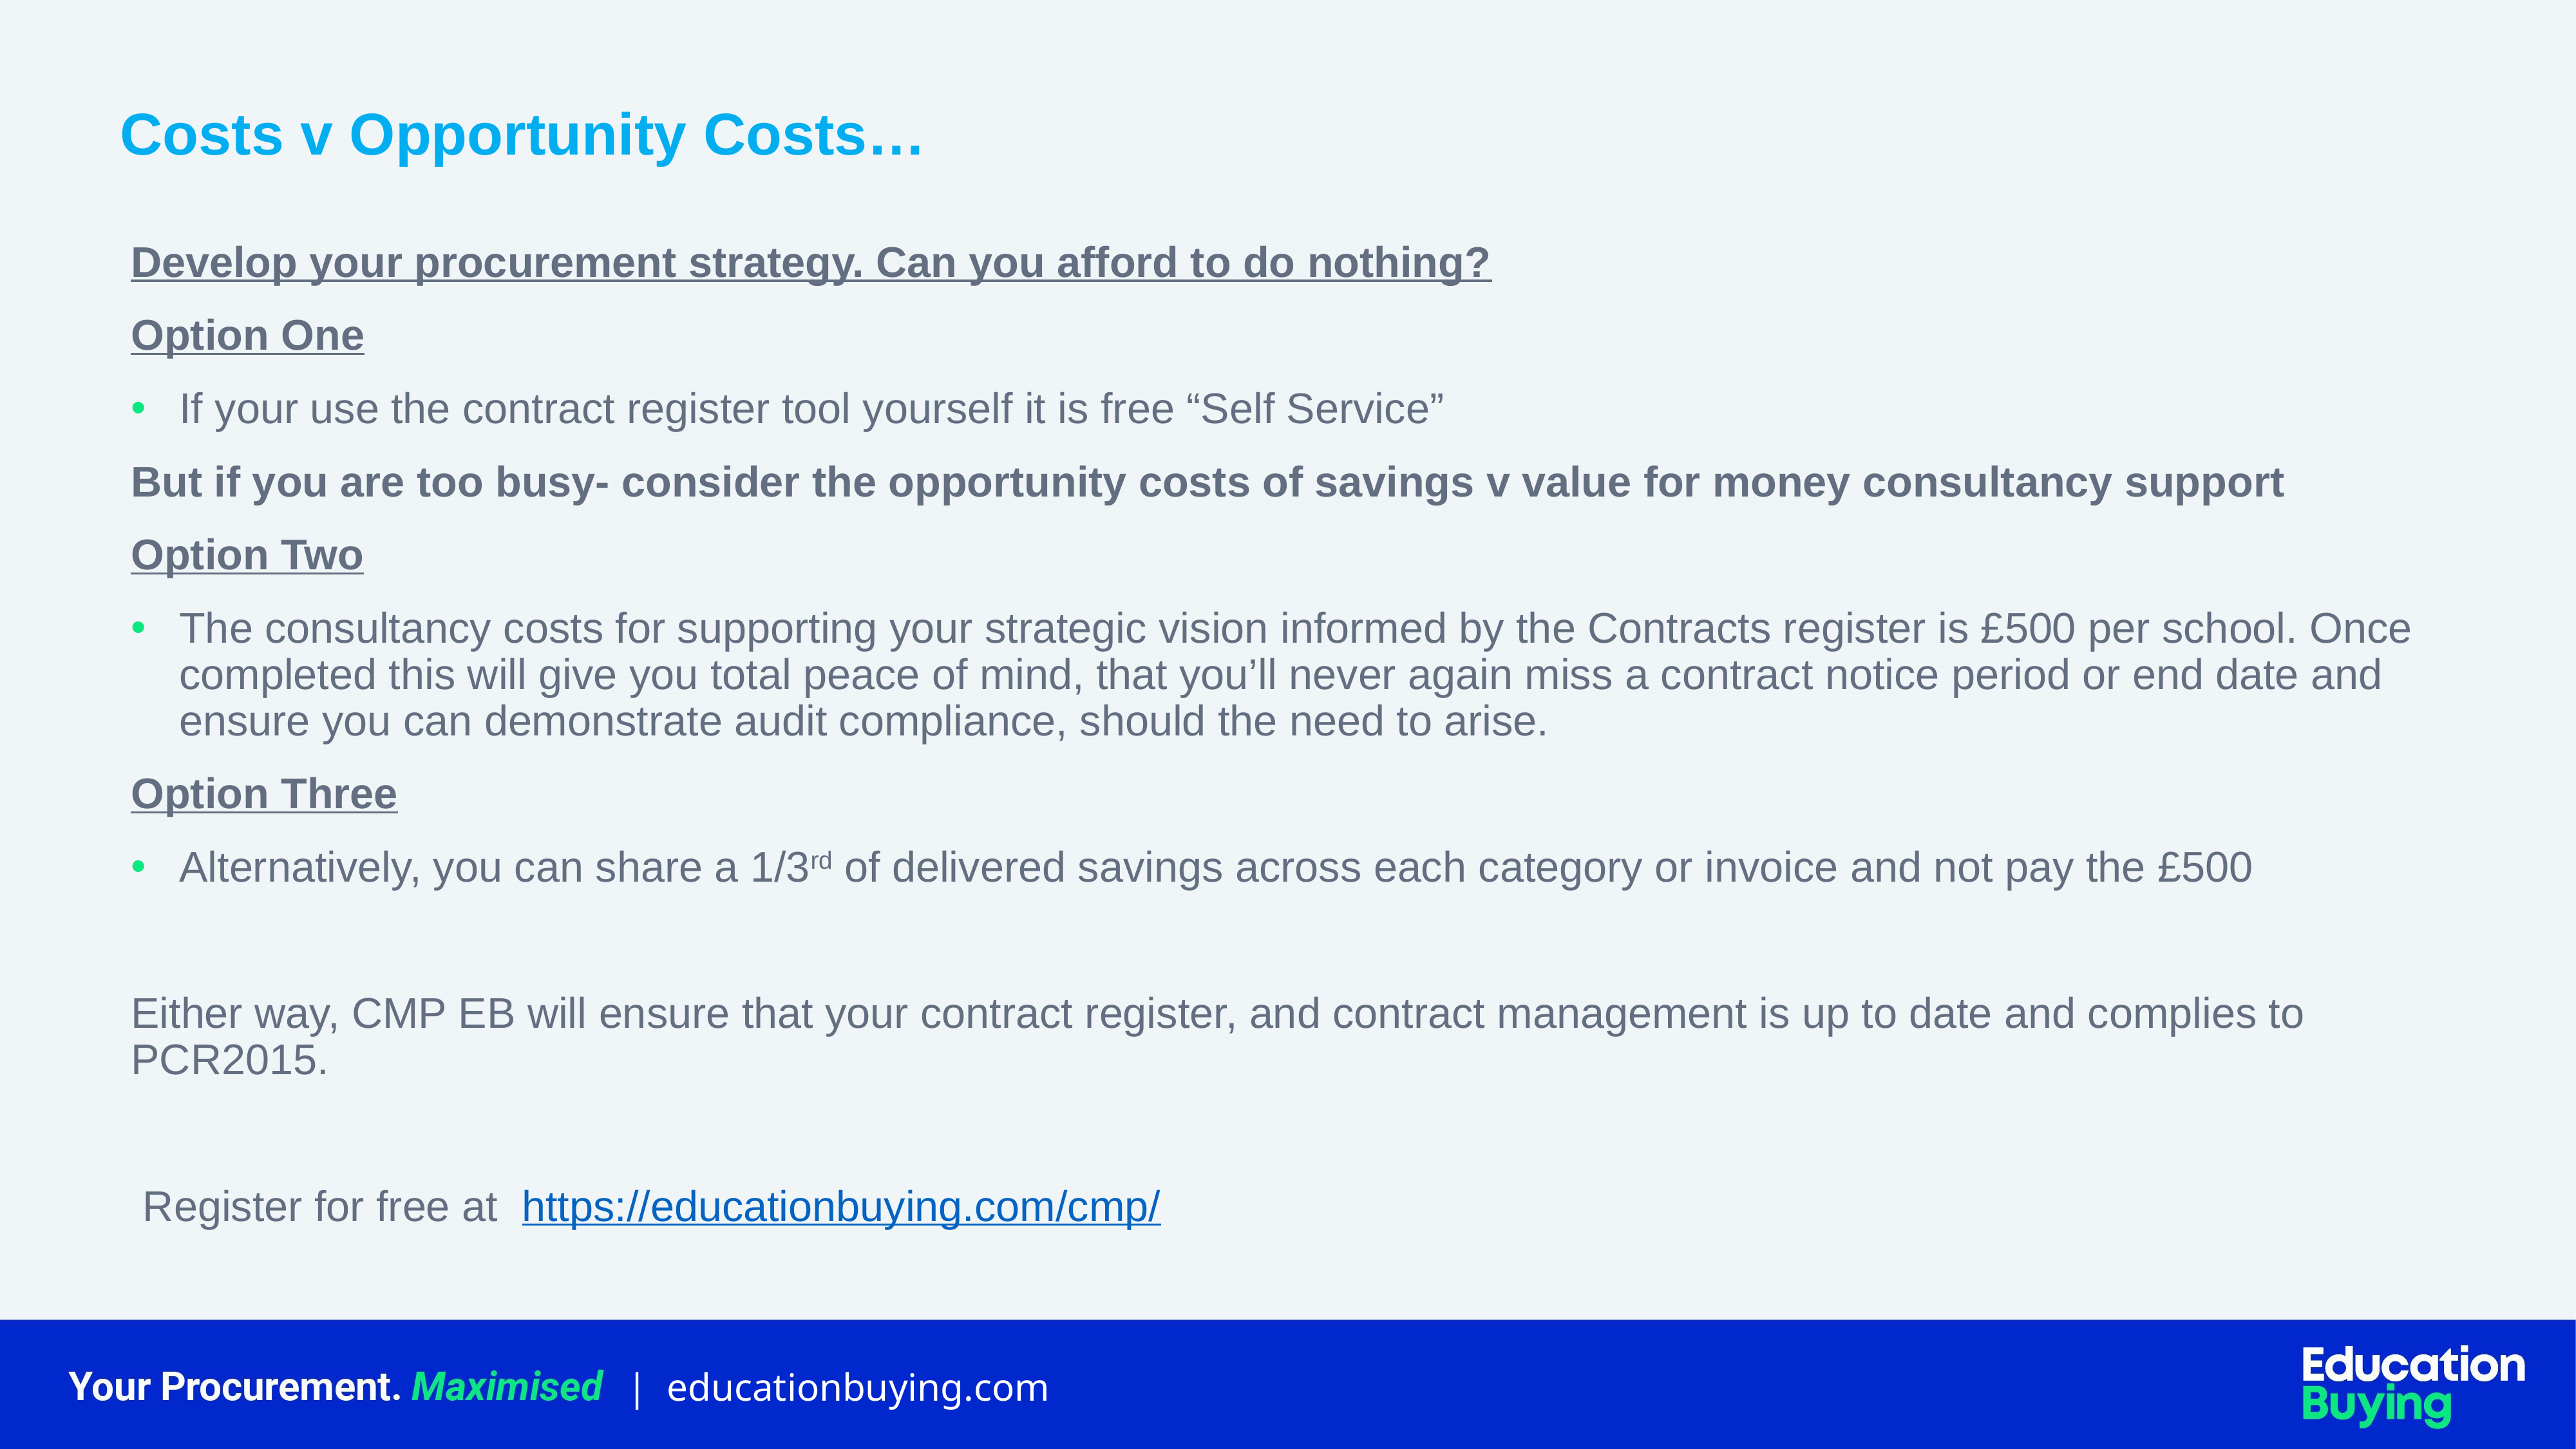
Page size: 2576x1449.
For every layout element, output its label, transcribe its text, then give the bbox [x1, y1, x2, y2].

list Costs v Opportunity Costs… [110, 61, 2455, 178]
list Develop your procurement strategy. Can you afford to do nothing? Option One If your use the contract register tool yourself it is free “Self Service” But if you are too busy- consider the opportunity costs of savings v value for money consultancy support Option Two The consultancy costs for supporting your strategic vision informed by the Contracts register is £500 per school. Once completed this will give you total peace of mind, that you’ll never again miss a contract notice period or end date and ensure you can demonstrate audit compliance, should the need to arise. Option Three Alternatively, you can share a 1/3rd of delivered savings across each category or invoice and not pay the £500 Either way, CMP EB will ensure that your contract register, and contract management is up to date and complies to PCR2015. Register for free at https://educationbuying.com/cmp/ [121, 235, 2455, 1240]
picture [0, 0, 2576, 1449]
